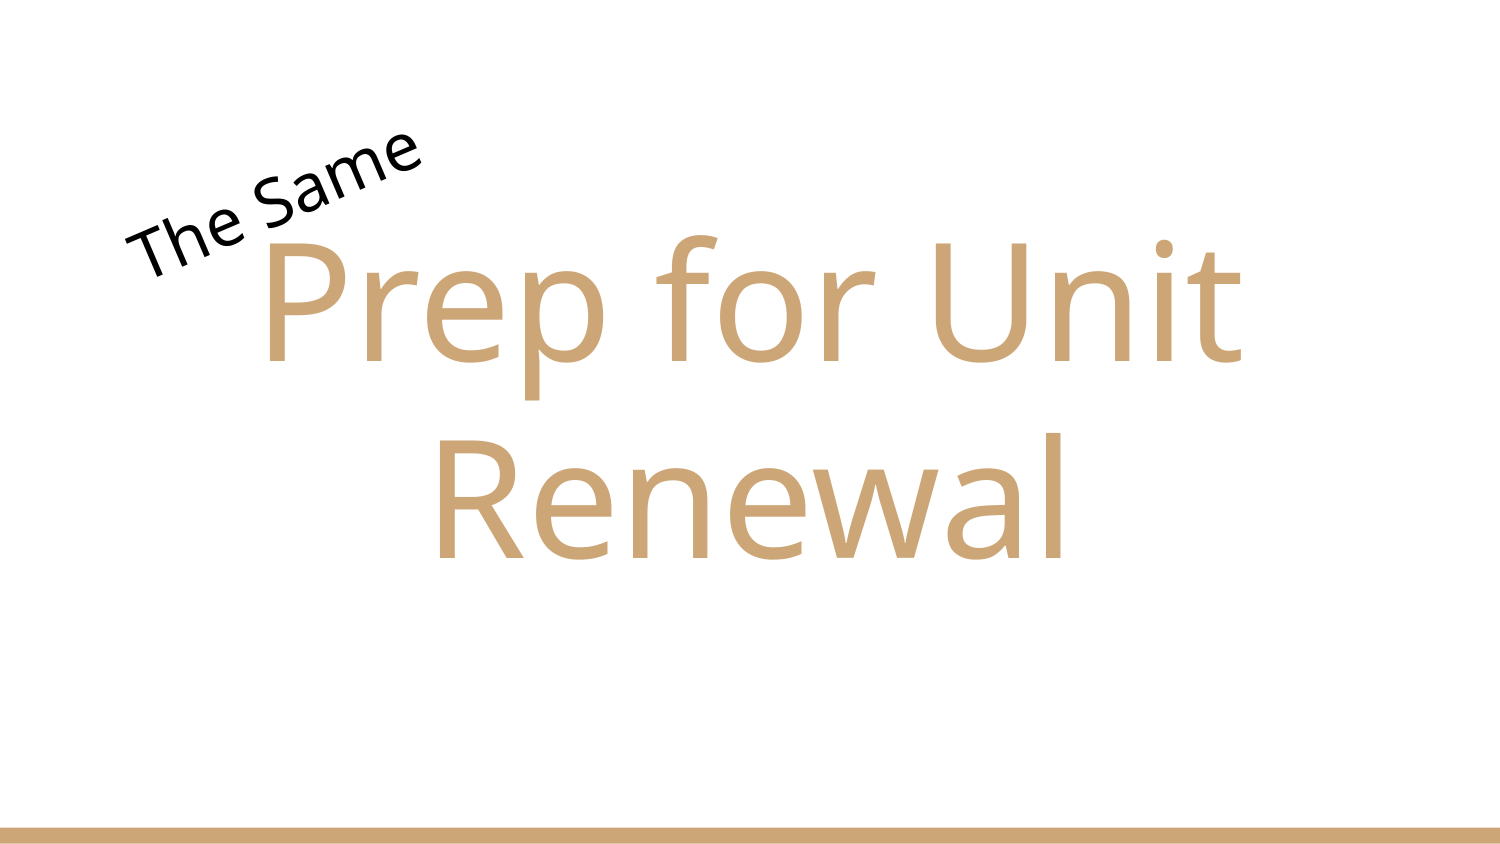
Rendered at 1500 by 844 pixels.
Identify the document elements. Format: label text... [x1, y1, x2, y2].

title Prep for Unit Renewal [51, 219, 1449, 569]
text_box The Same [97, 69, 478, 316]
